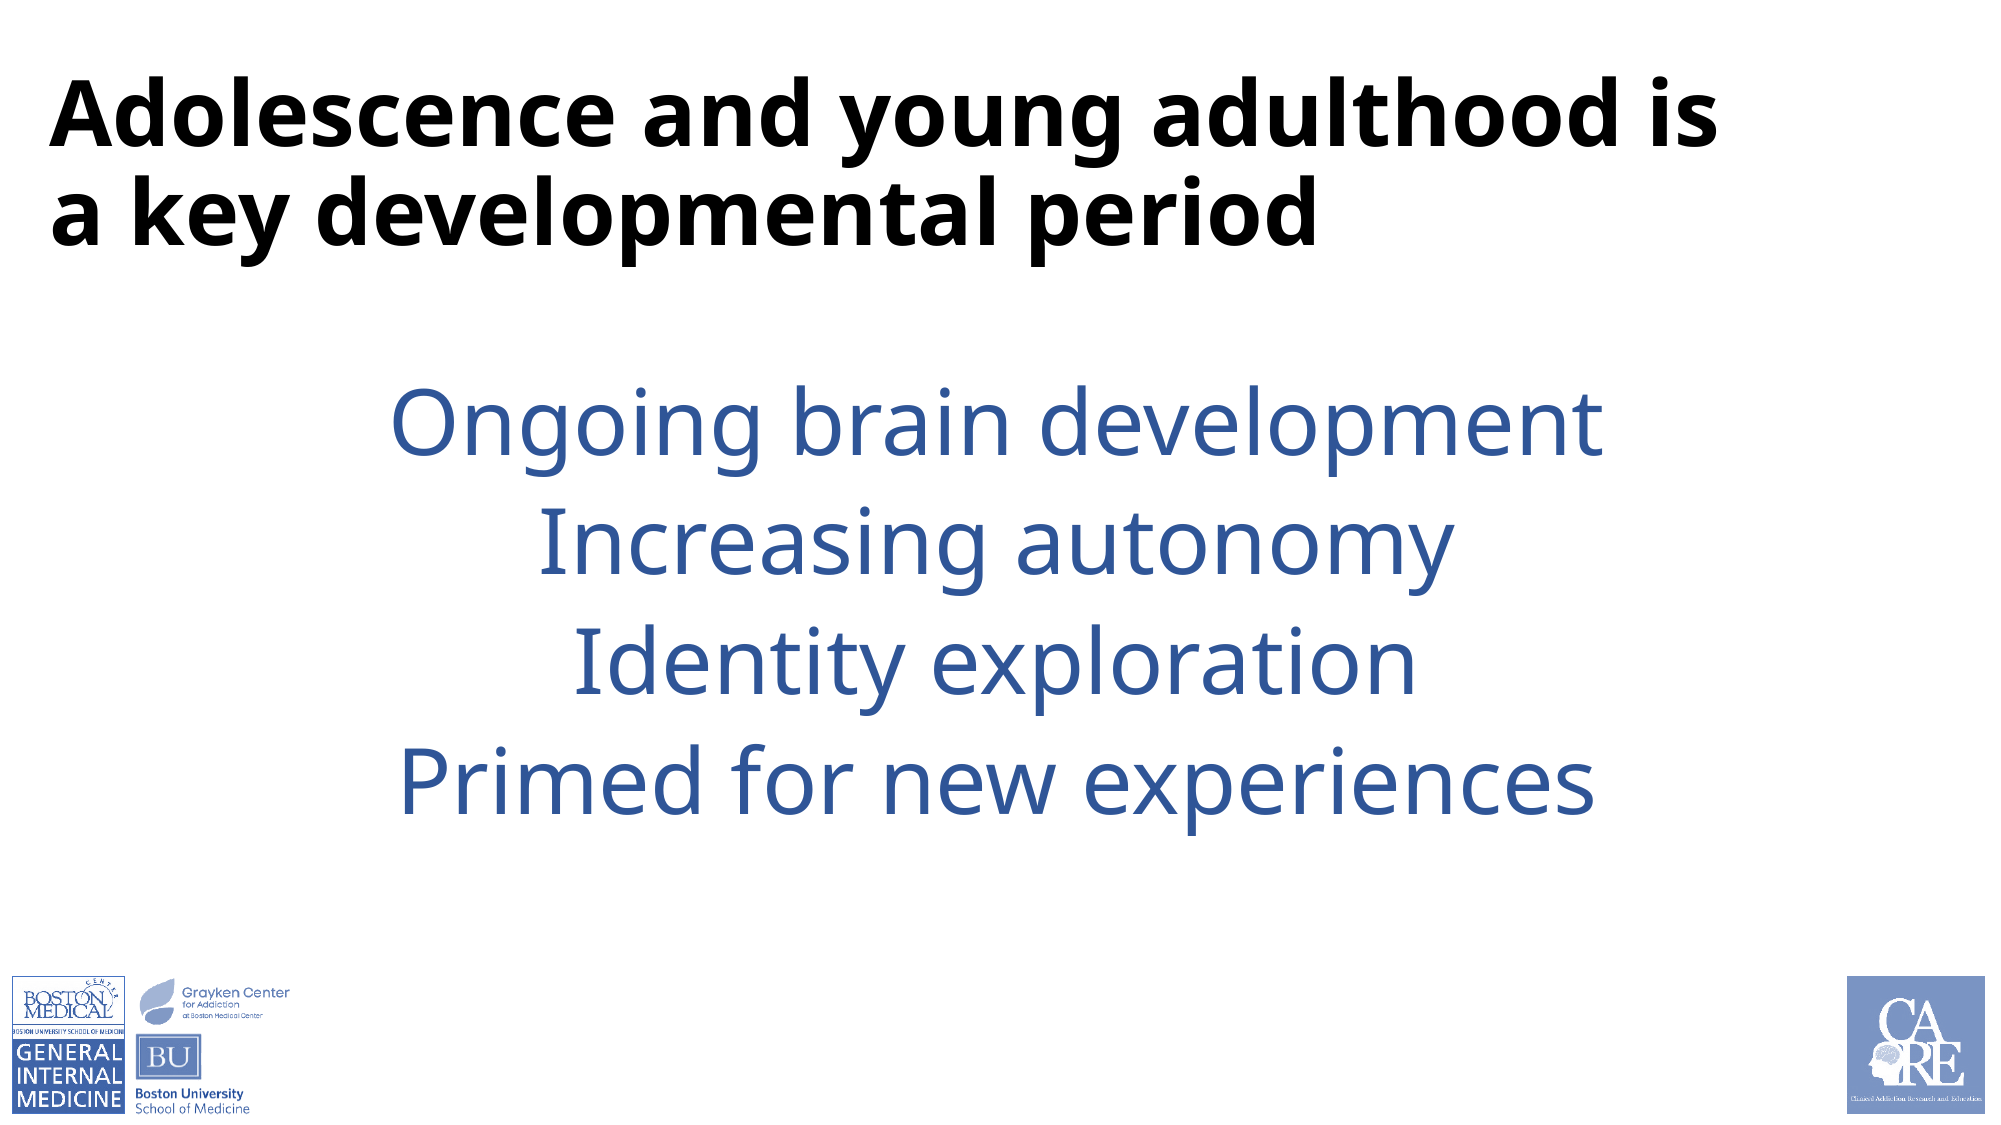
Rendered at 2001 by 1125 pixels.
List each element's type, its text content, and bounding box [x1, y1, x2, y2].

list Ongoing brain development Increasing autonomy Identity exploration Primed for new experiences [178, 367, 1816, 976]
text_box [12, 976, 1985, 1119]
title Adolescence and young adulthood is a key developmental period [34, 57, 1760, 275]
